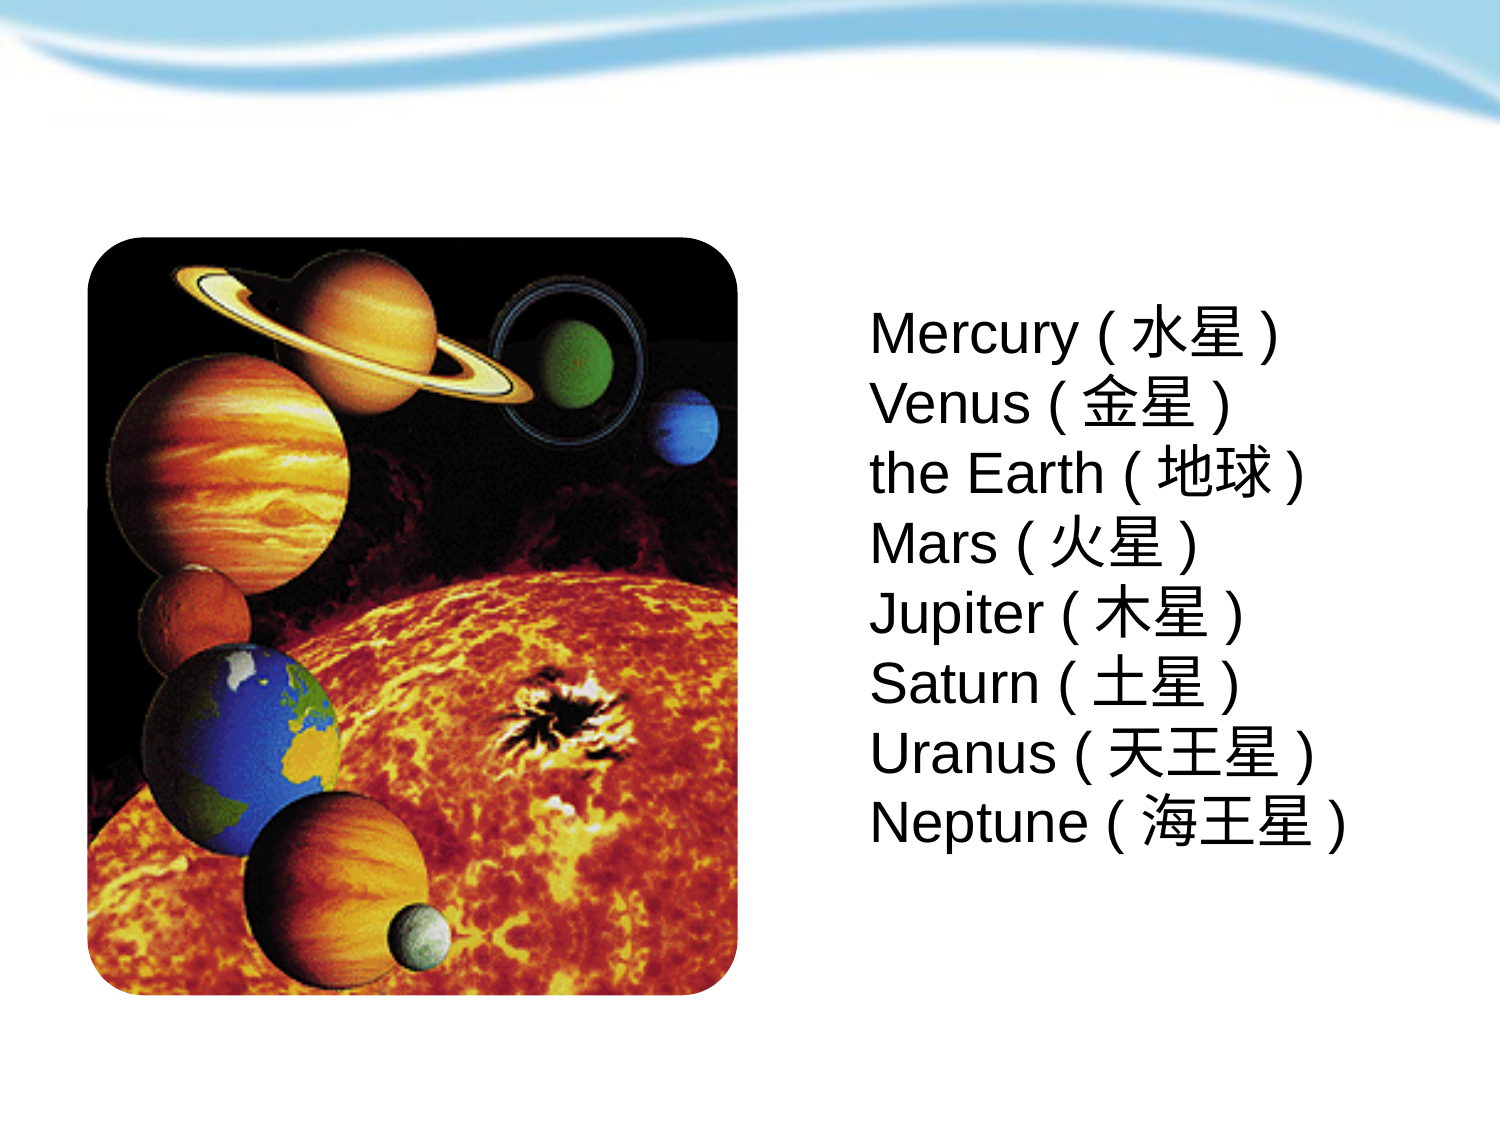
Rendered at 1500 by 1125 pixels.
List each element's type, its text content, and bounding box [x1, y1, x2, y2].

picture [0, 0, 1500, 126]
picture [87, 237, 738, 996]
text_box Mercury (水星) Venus (金星) the Earth (地球) Mars (火星) Jupiter (木星) Saturn (土星) Uranus (天王星) Neptune (海王星) [854, 287, 1500, 862]
